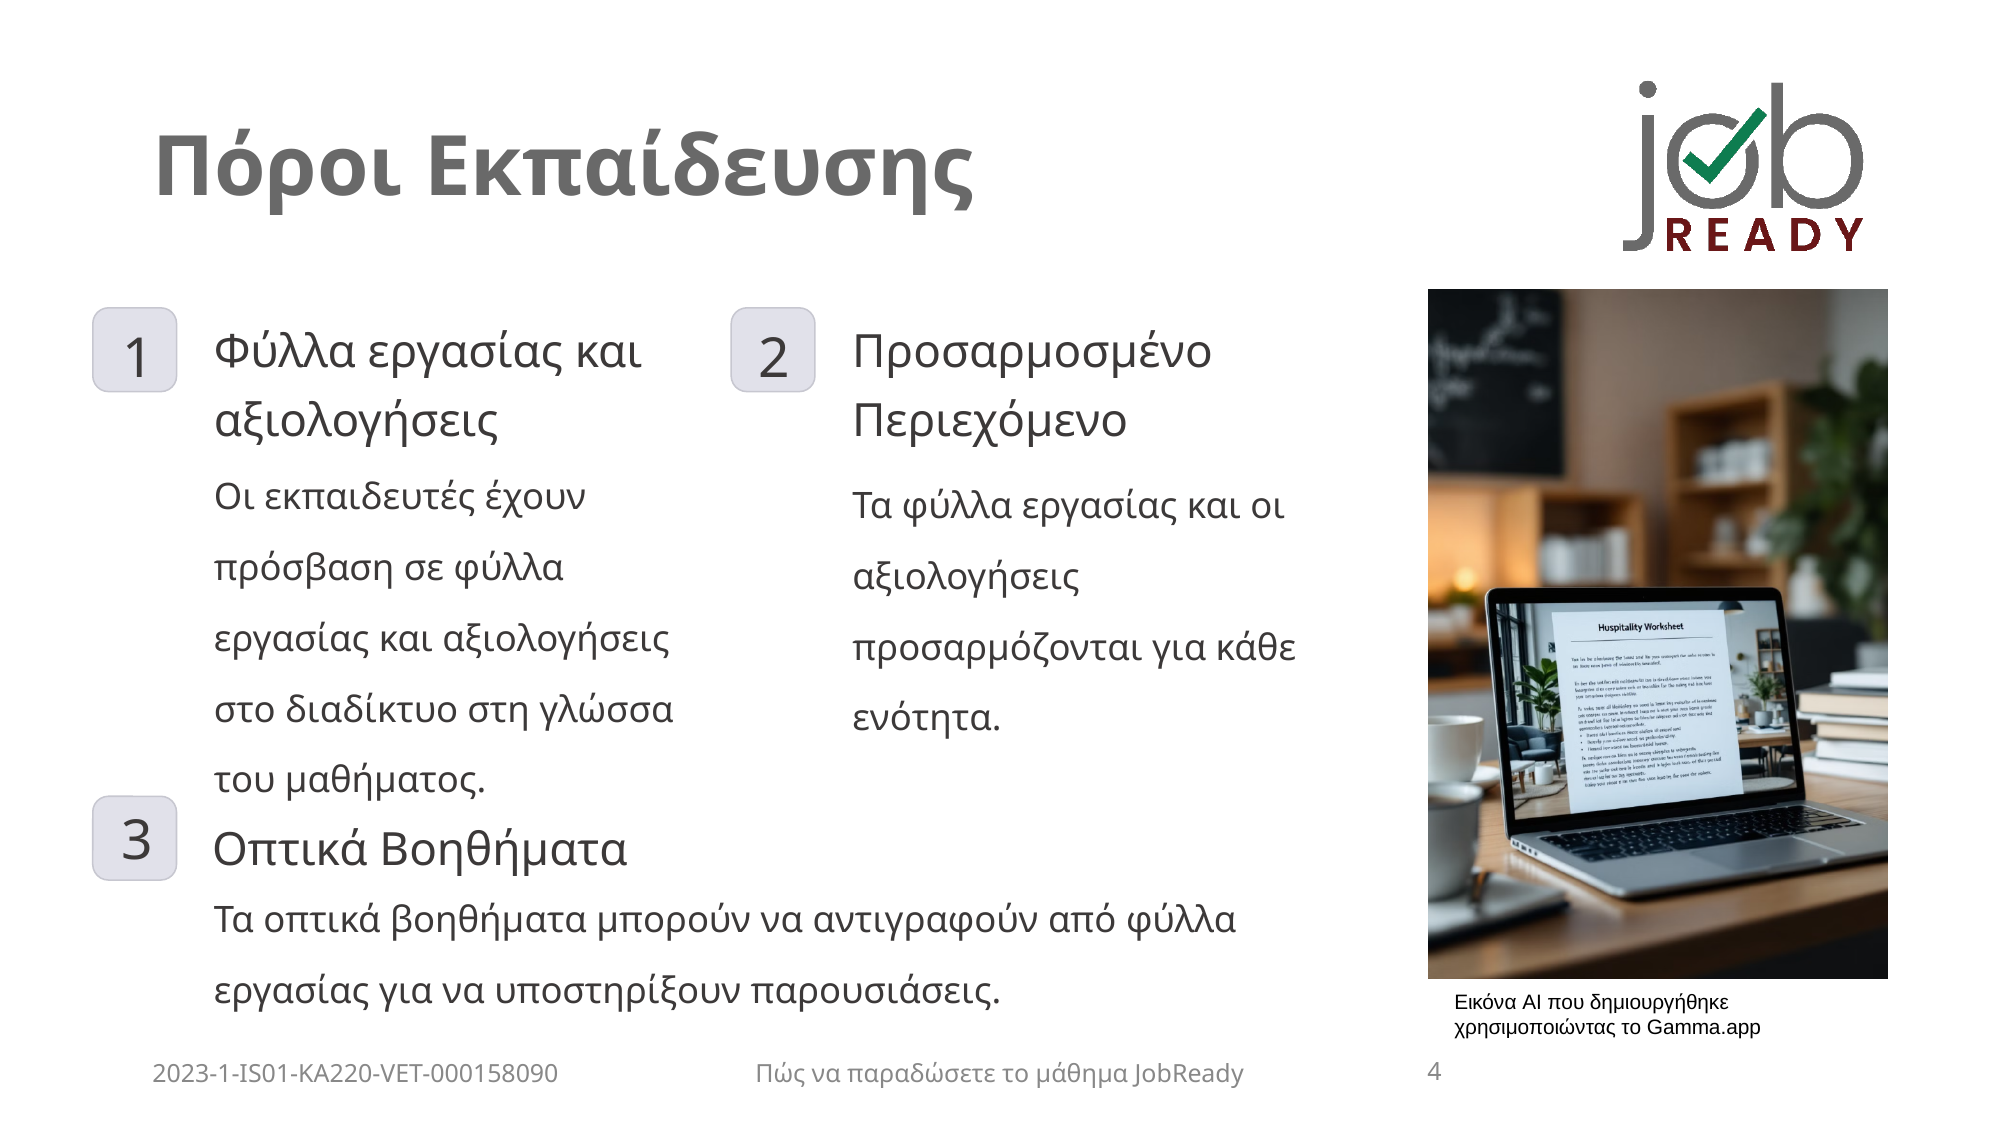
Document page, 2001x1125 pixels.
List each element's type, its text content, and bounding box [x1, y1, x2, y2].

text_box 3 [121, 804, 151, 861]
title Πόροι Εκπαίδευσης [137, 59, 1566, 278]
text_box Εικόνα AI που δημιουργήθηκε χρησιμοποιώντας το Gamma.app [1439, 986, 1890, 1047]
text_box Τα φύλλα εργασίας και οι αξιολογήσεις προσαρμόζονται για κάθε ενότητα. [852, 455, 1333, 634]
text_box [92, 796, 177, 881]
slide_number 2023-1-IS01-KA220-VET-000158090 [137, 1042, 588, 1103]
text_box [92, 307, 177, 392]
text_box 2 [758, 321, 788, 378]
text_box [731, 307, 815, 392]
text_box 1 [122, 321, 147, 378]
text_box Τα οπτικά βοηθήματα μπορούν να αντιγραφούν από φύλλα εργασίας για να υποστηρίξουν παρουσιάσεις. [213, 868, 1333, 988]
picture [1599, 57, 1885, 276]
text_box Προσαρμοσμένο Περιεχόμενο [852, 307, 1318, 366]
text_box Οπτικά Βοηθήματα [212, 805, 678, 864]
picture [1428, 288, 1889, 979]
footer Πώς να παραδώσετε το μάθημα JobReady [662, 1042, 1338, 1103]
text_box Φύλλα εργασίας και αξιολογήσεις [213, 307, 695, 425]
slide_number 4 [1412, 1042, 1863, 1103]
text_box Οι εκπαιδευτές έχουν πρόσβαση σε φύλλα εργασίας και αξιολογήσεις στο διαδίκτυο στη γλώσσα του μαθήματος. [213, 446, 695, 685]
